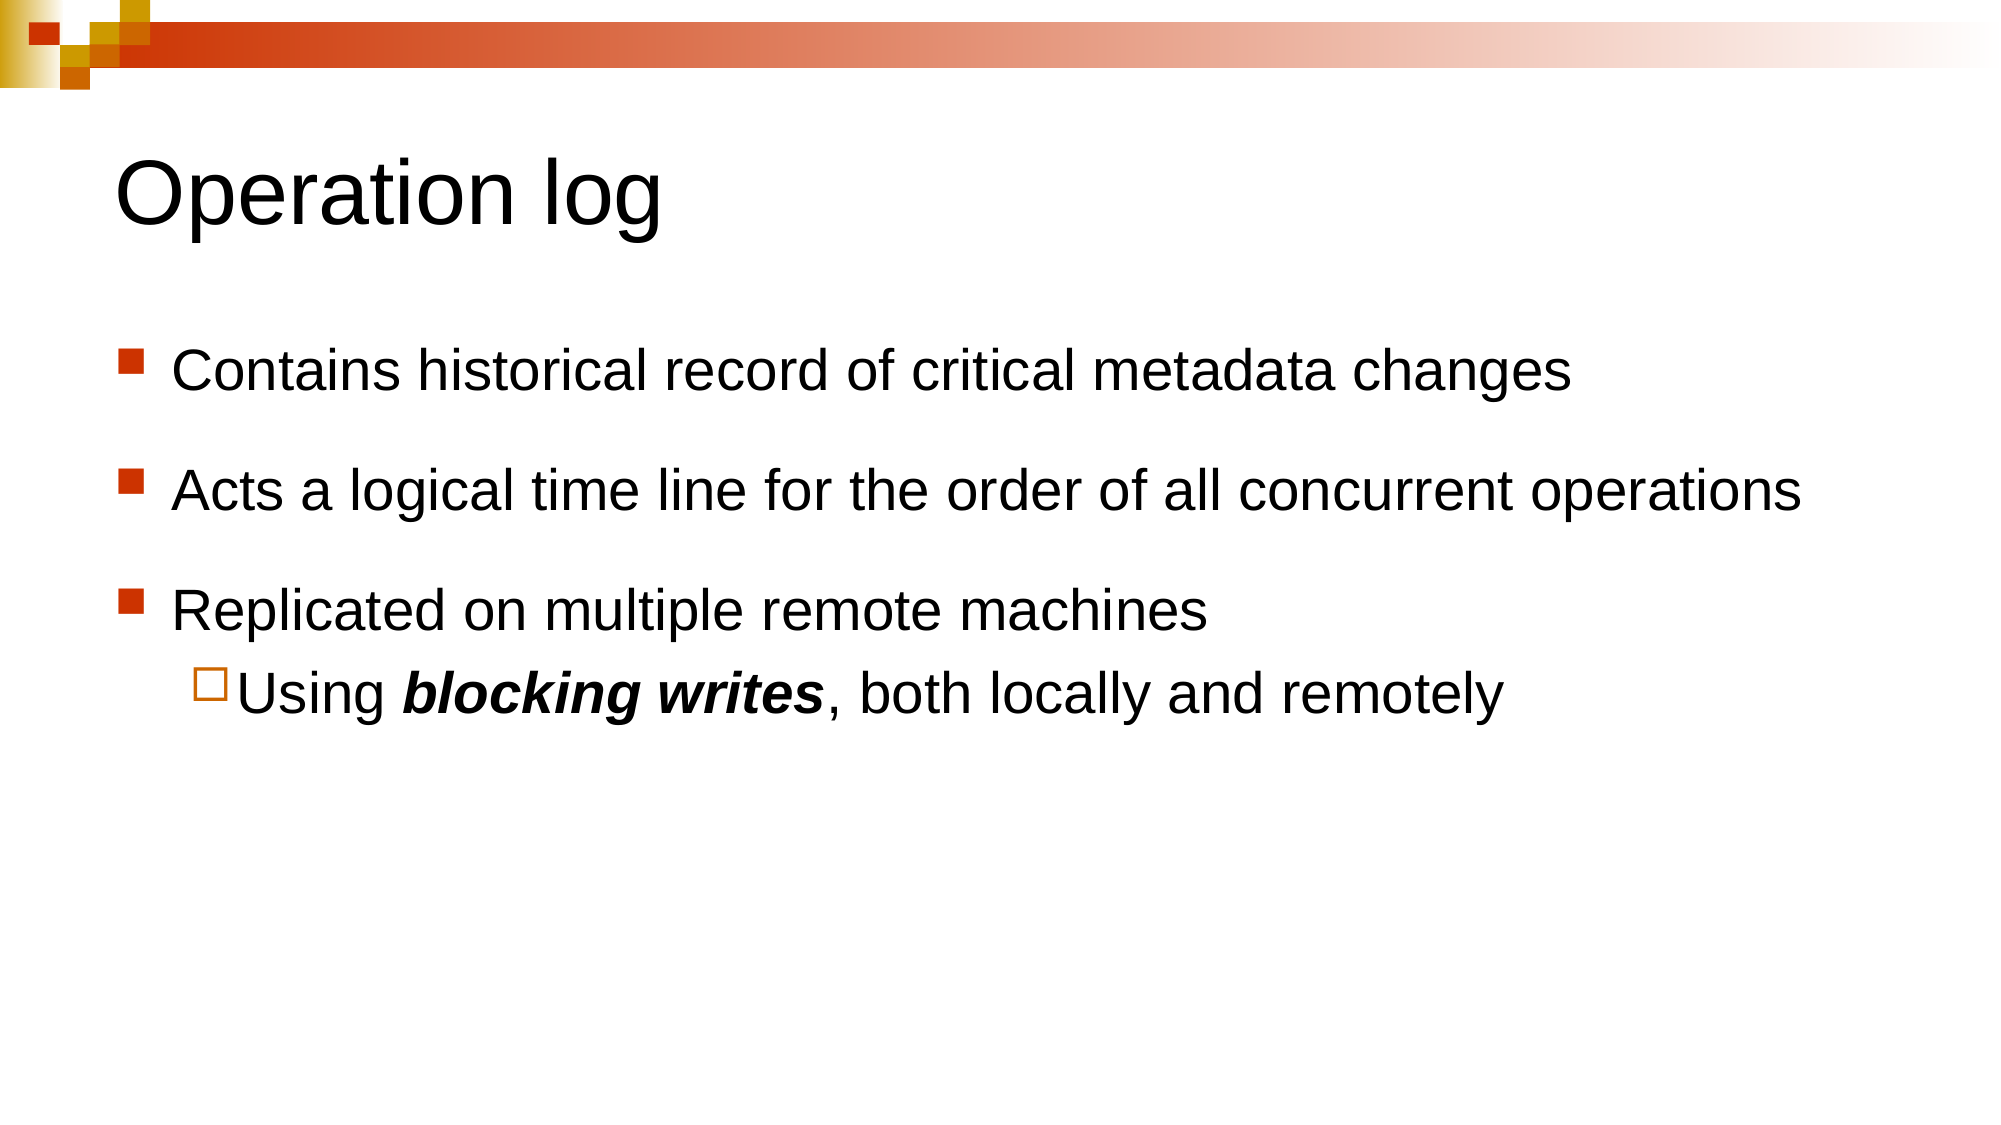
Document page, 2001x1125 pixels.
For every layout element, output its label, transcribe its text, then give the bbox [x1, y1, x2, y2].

title Operation log [99, 75, 1900, 300]
list Contains historical record of critical metadata changes Acts a logical time line for the order of all concurrent operations Replicated on multiple remote machines Using blocking writes, both locally and remotely [99, 324, 1900, 963]
